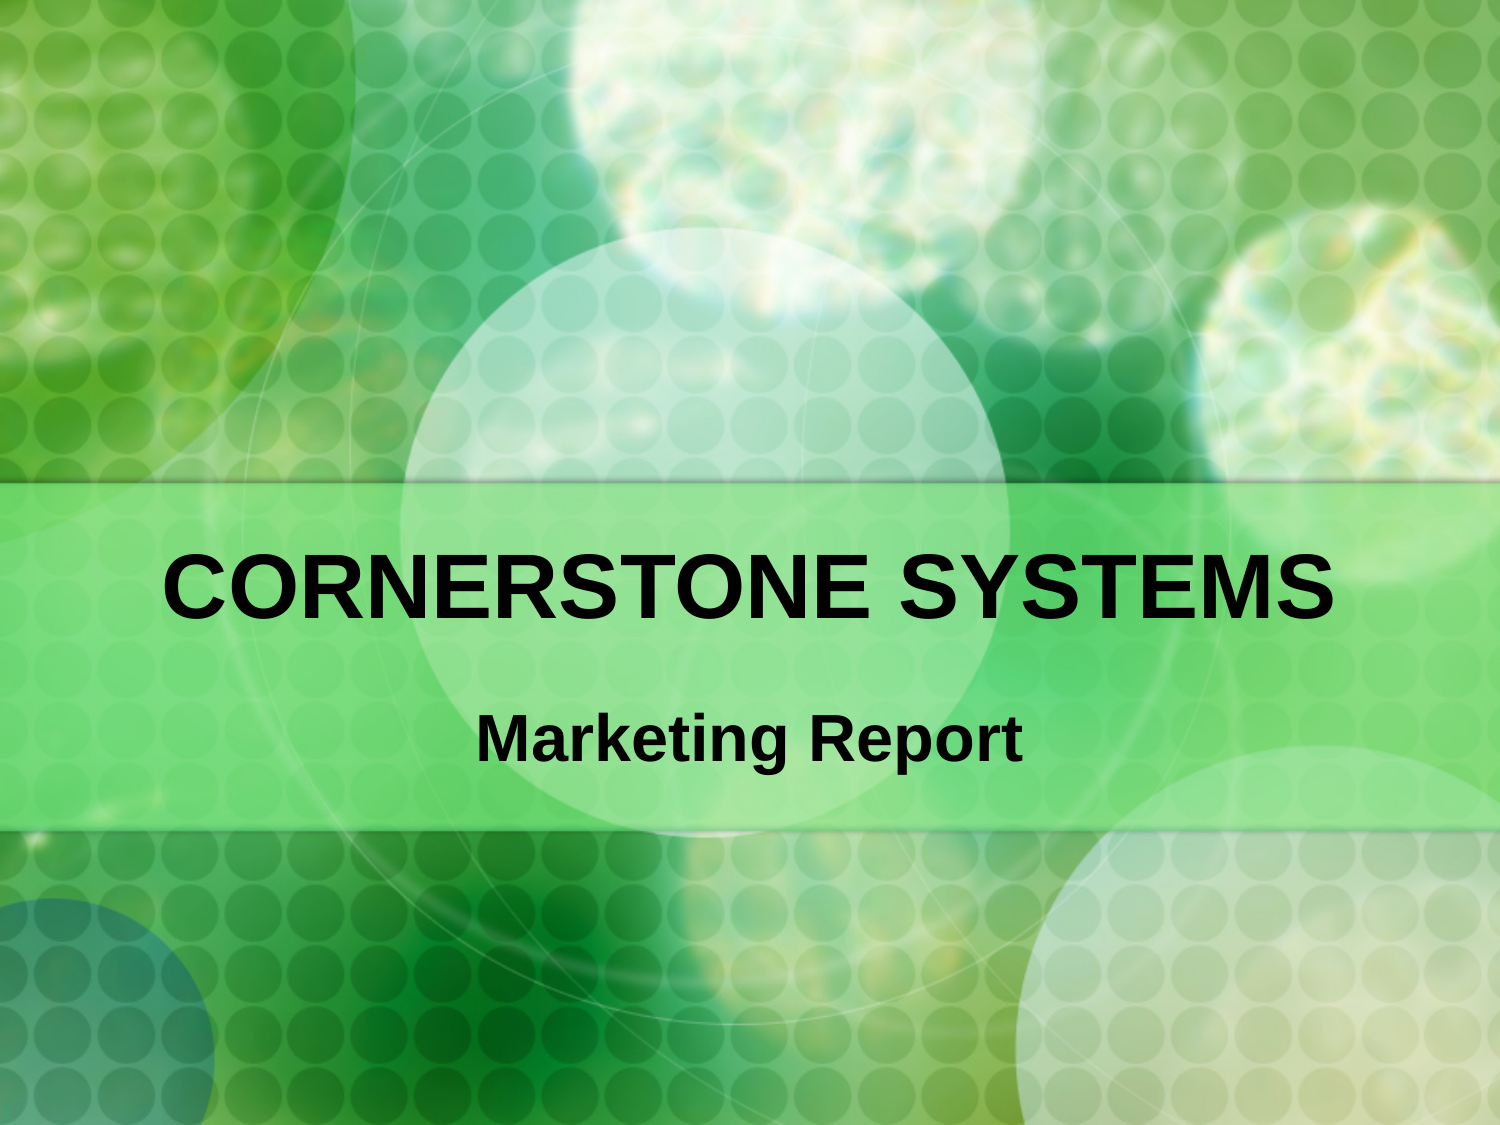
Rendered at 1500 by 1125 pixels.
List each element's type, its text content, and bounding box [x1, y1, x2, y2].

picture [0, 0, 1500, 1125]
subtitle Marketing Report [24, 687, 1476, 838]
title CORNERSTONE SYSTEMS [24, 474, 1476, 687]
